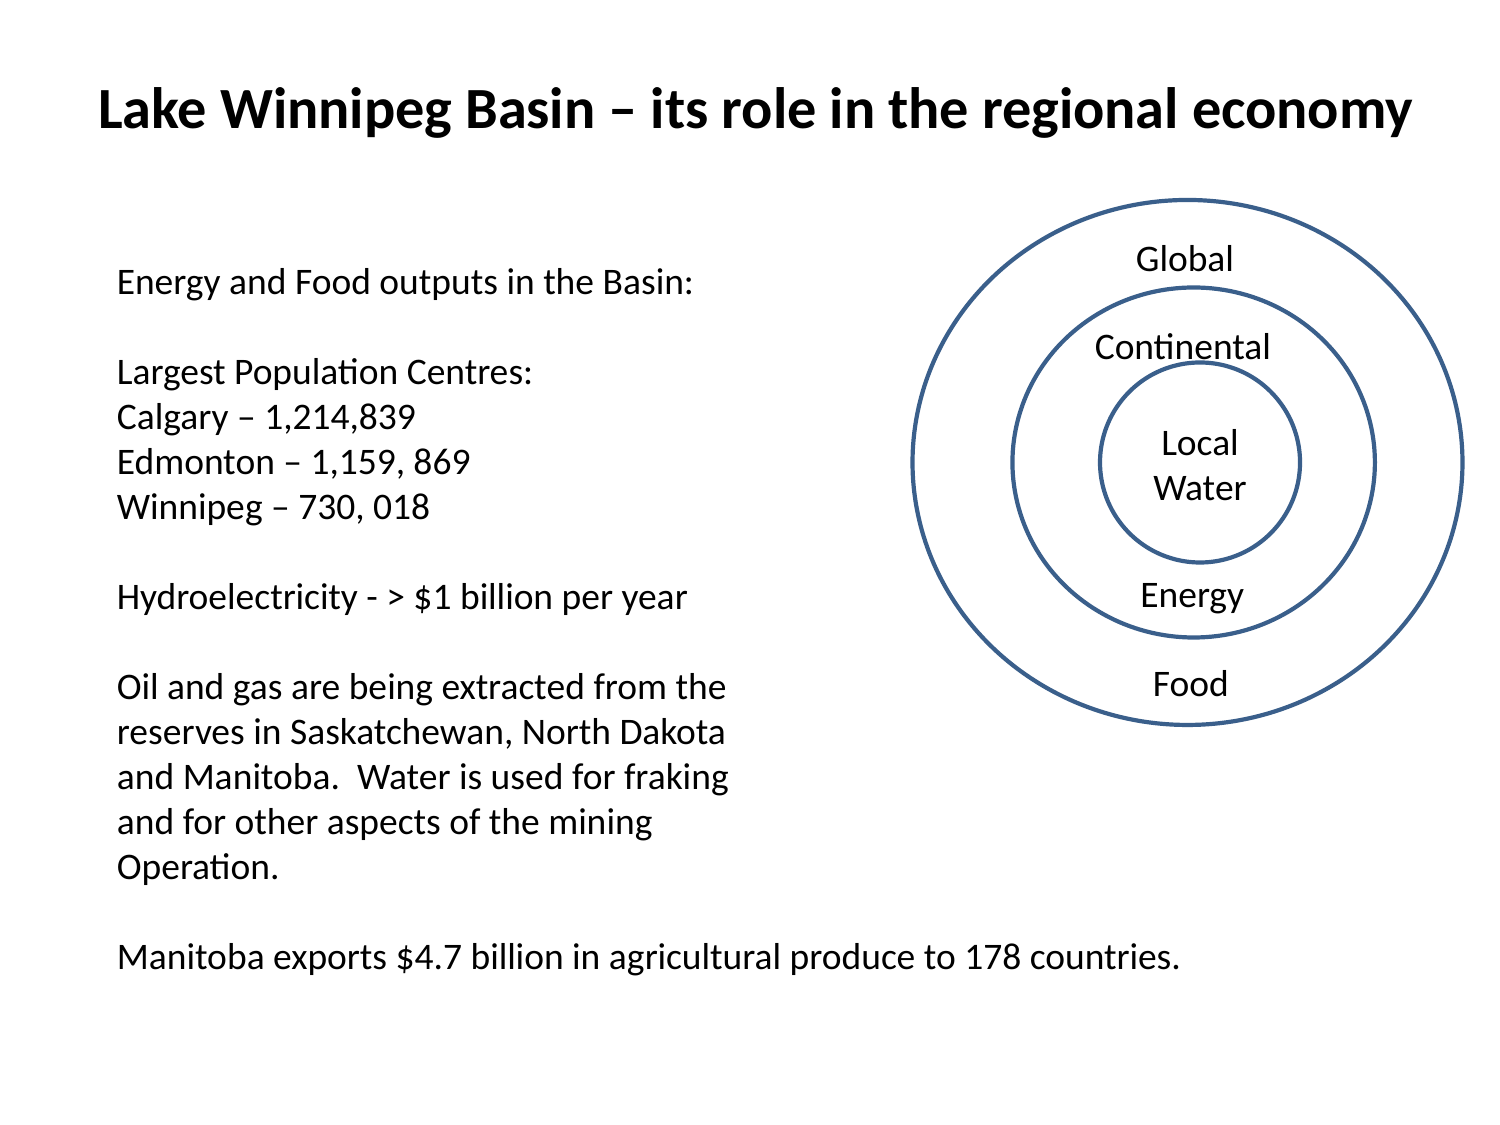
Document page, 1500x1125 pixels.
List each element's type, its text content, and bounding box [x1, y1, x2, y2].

text_box Energy [1197, 562, 1260, 623]
text_box [1197, 287, 1378, 640]
text_box Global [1121, 226, 1250, 287]
text_box Food [1197, 651, 1253, 712]
text_box Continental [1197, 314, 1286, 375]
text_box [1023, 197, 1465, 727]
text_box Energy and Food outputs in the Basin: Largest Population Centres: Calgary – 1,214,839 Edmonton – 1,159, 869 Winnipeg – 730, 018 Hydroelectricity - > $1 billion per year Oil and gas are being extracted from the reserves in Saskatchewan, North Dakota and Manitoba. Water is used for fraking and for other aspects of the mining Operation. Manitoba exports $4.7 billion in agricultural produce to 178 countries. [102, 249, 1197, 1075]
text_box Lake Winnipeg Basin – its role in the regional economy [83, 62, 1429, 148]
text_box Local Water [1197, 375, 1303, 562]
